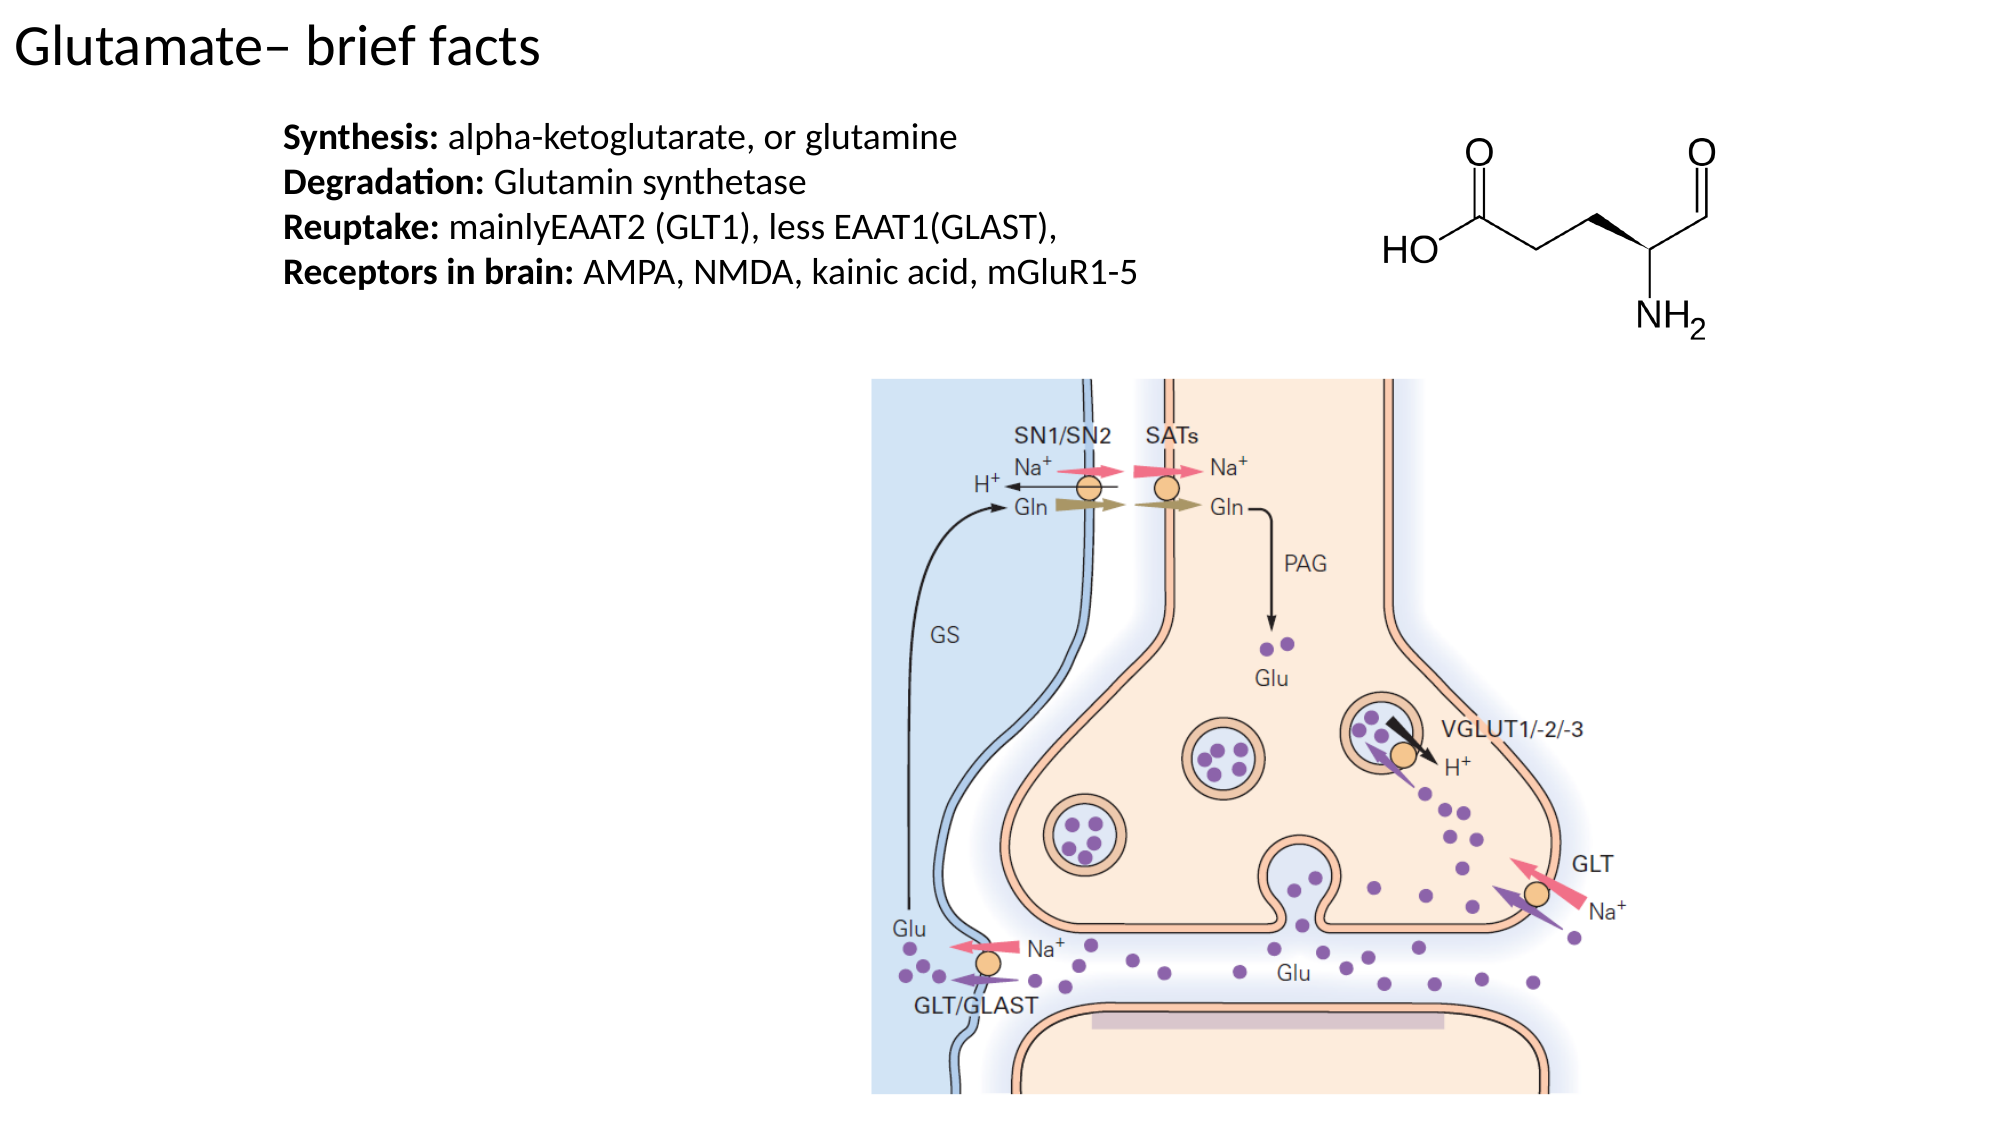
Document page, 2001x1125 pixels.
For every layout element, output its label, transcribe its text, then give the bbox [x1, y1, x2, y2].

text_box Glutamate– brief facts [0, 0, 1320, 155]
picture [1369, 122, 1730, 354]
picture [867, 371, 1642, 1100]
text_box Synthesis: alpha-ketoglutarate, or glutamine Degradation: Glutamin synthetase Reuptake: mainlyEAAT2 (GLT1), less EAAT1(GLAST), Receptors in brain: AMPA, NMDA, kainic acid, mGluR1-5 [268, 104, 1715, 345]
